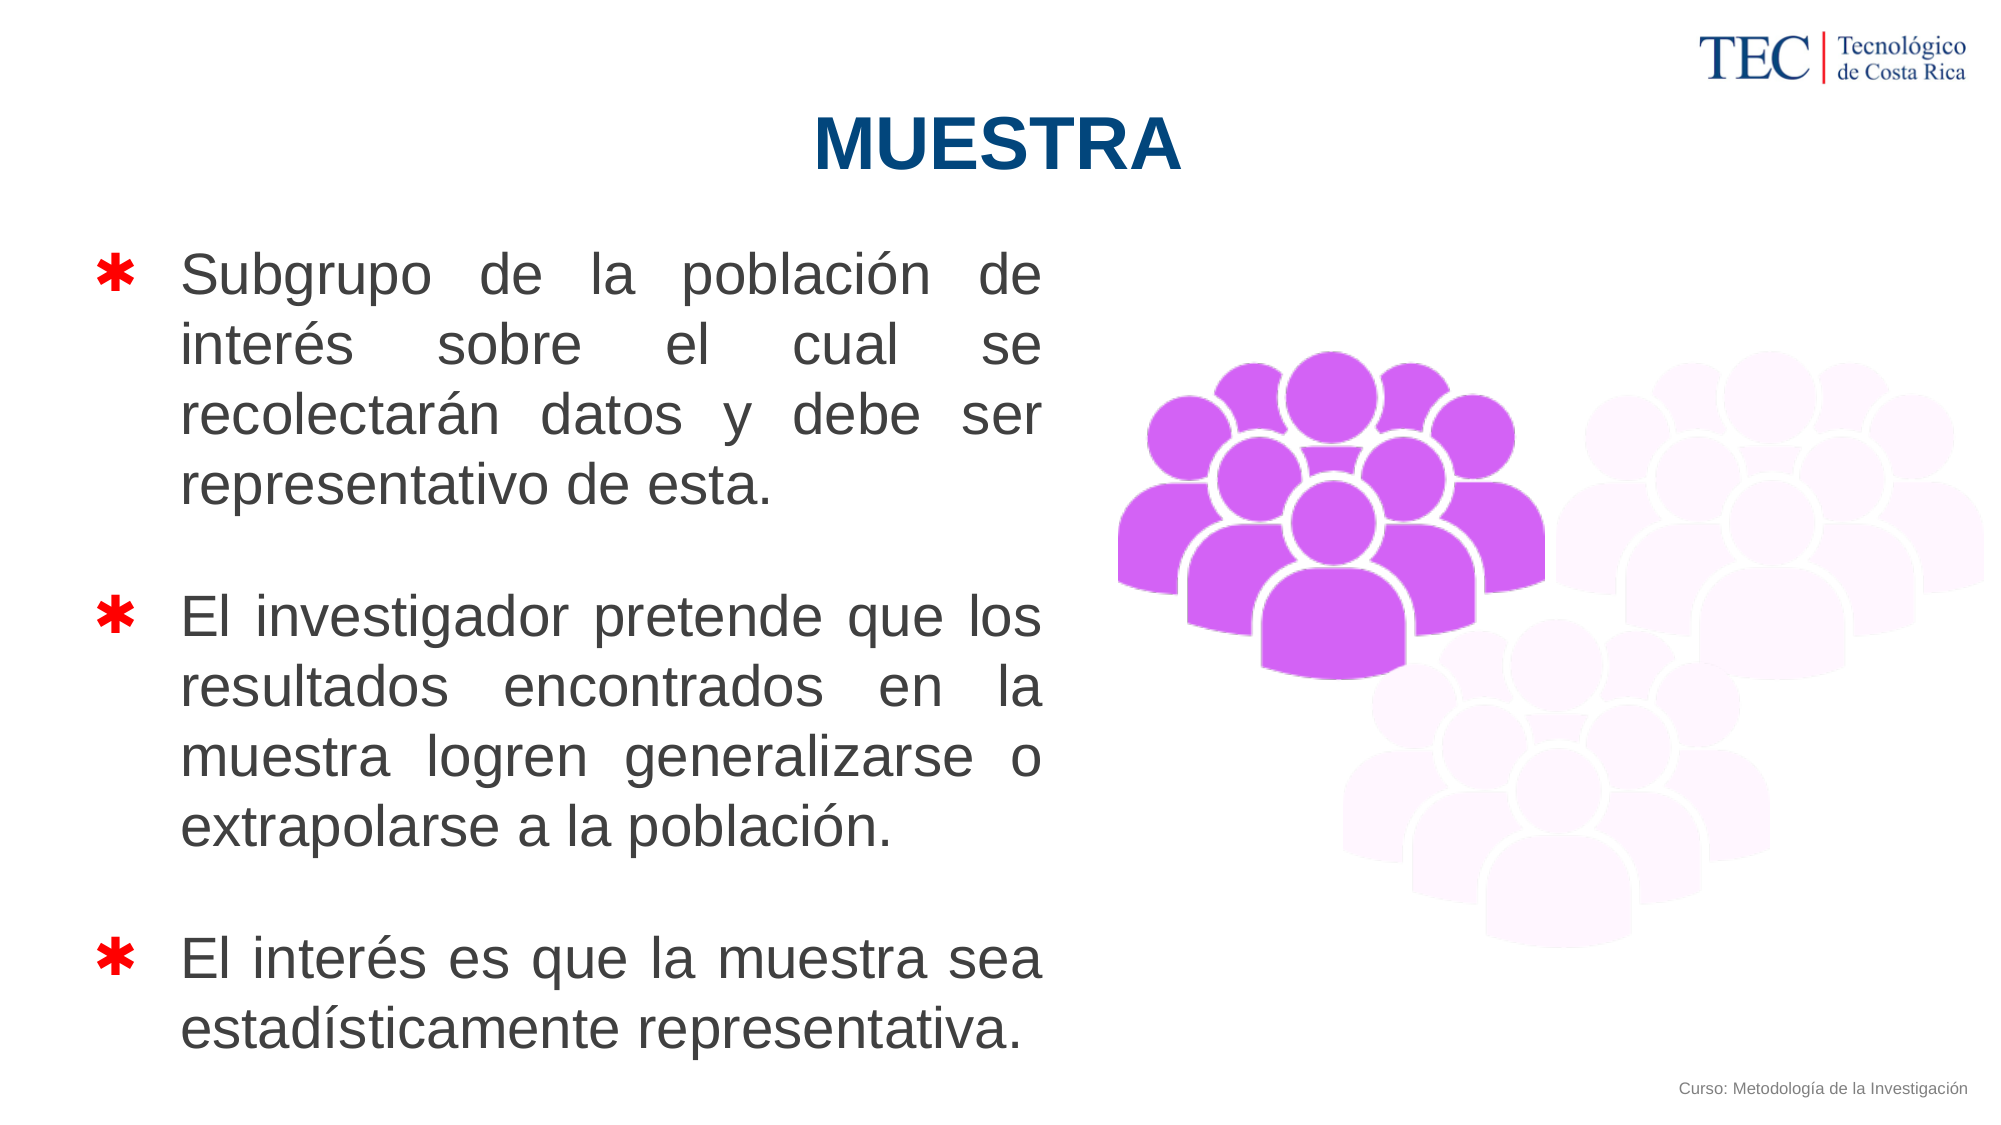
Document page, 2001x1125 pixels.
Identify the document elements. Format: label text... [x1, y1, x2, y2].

picture [1696, 18, 1969, 95]
text_box Curso: Metodología de la Investigación [1460, 1070, 1984, 1106]
list Subgrupo de la población de interés sobre el cual se recolectarán datos y debe ser representativo de esta. El investigador pretende que los resultados encontrados en la muestra logren generalizarse o extrapolarse a la población. El interés es que la muestra sea estadísticamente representativa. [66, 228, 1060, 973]
picture [1117, 302, 1984, 998]
title MUESTRA [0, 45, 2000, 234]
